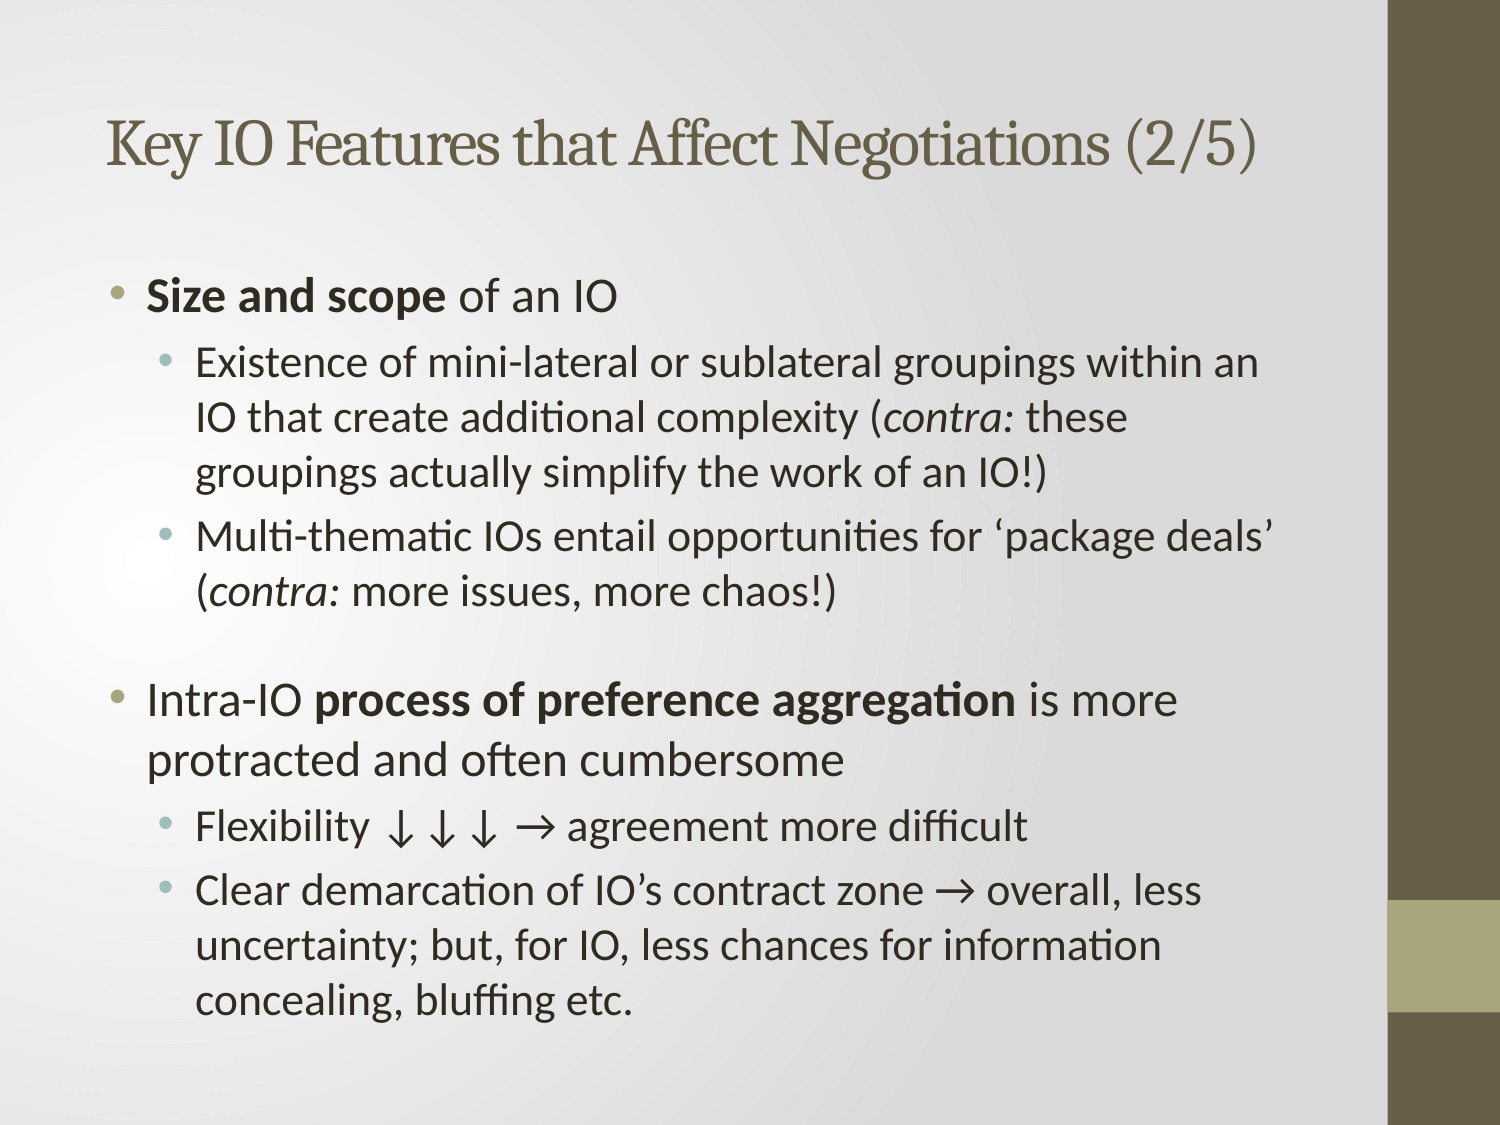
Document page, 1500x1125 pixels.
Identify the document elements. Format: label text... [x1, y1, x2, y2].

list Size and scope of an IO Existence of mini-lateral or sublateral groupings within an IO that create additional complexity (contra: these groupings actually simplify the work of an IO!) Multi-thematic IOs entail opportunities for ‘package deals’ (contra: more issues, more chaos!) Intra-IO process of preference aggregation is more protracted and often cumbersome Flexibility ↓↓↓ → agreement more difficult Clear demarcation of IO’s contract zone → overall, less uncertainty; but, for IO, less chances for information concealing, bluffing etc. [75, 255, 1325, 1083]
title Key IO Features that Affect Negotiations (2/5) [90, 45, 1341, 233]
